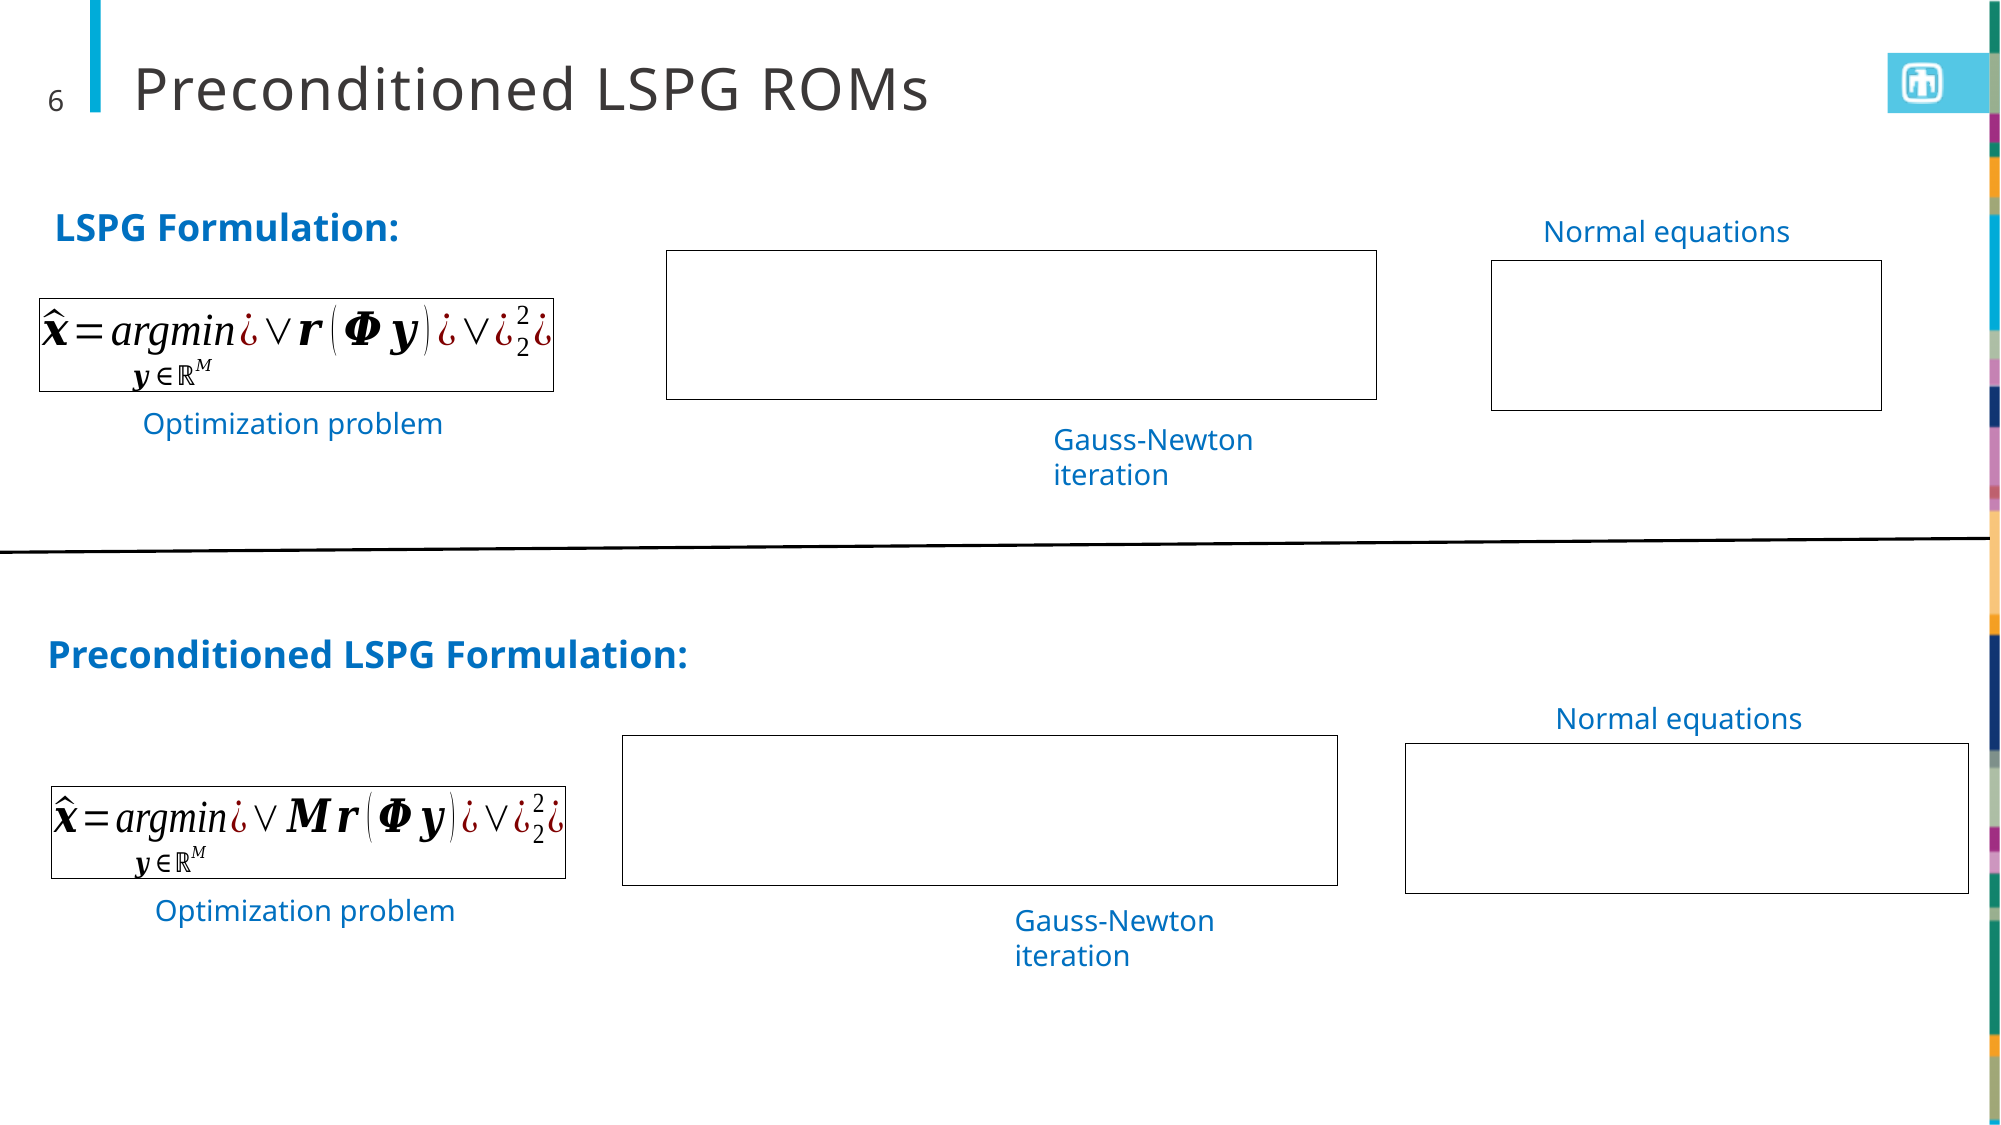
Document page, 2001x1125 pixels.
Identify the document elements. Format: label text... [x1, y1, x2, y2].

slide_number 6 [10, 71, 80, 132]
text_box Preconditioned LSPG Formulation: [32, 623, 1313, 684]
text_box Gauss-Newton iteration [999, 895, 1338, 980]
title Preconditioned LSPG ROMs [118, 54, 1854, 149]
text_box LSPG Formulation: [39, 196, 1320, 256]
picture [1901, 62, 1944, 104]
text_box Optimization problem [127, 397, 466, 448]
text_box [0, 537, 1991, 553]
text_box Normal equations [1528, 206, 1866, 257]
picture [1990, 330, 1999, 1120]
text_box Normal equations [1540, 693, 1879, 744]
text_box Gauss-Newton iteration [1038, 413, 1377, 499]
text_box Optimization problem [139, 884, 478, 935]
picture [1990, 1, 1999, 215]
